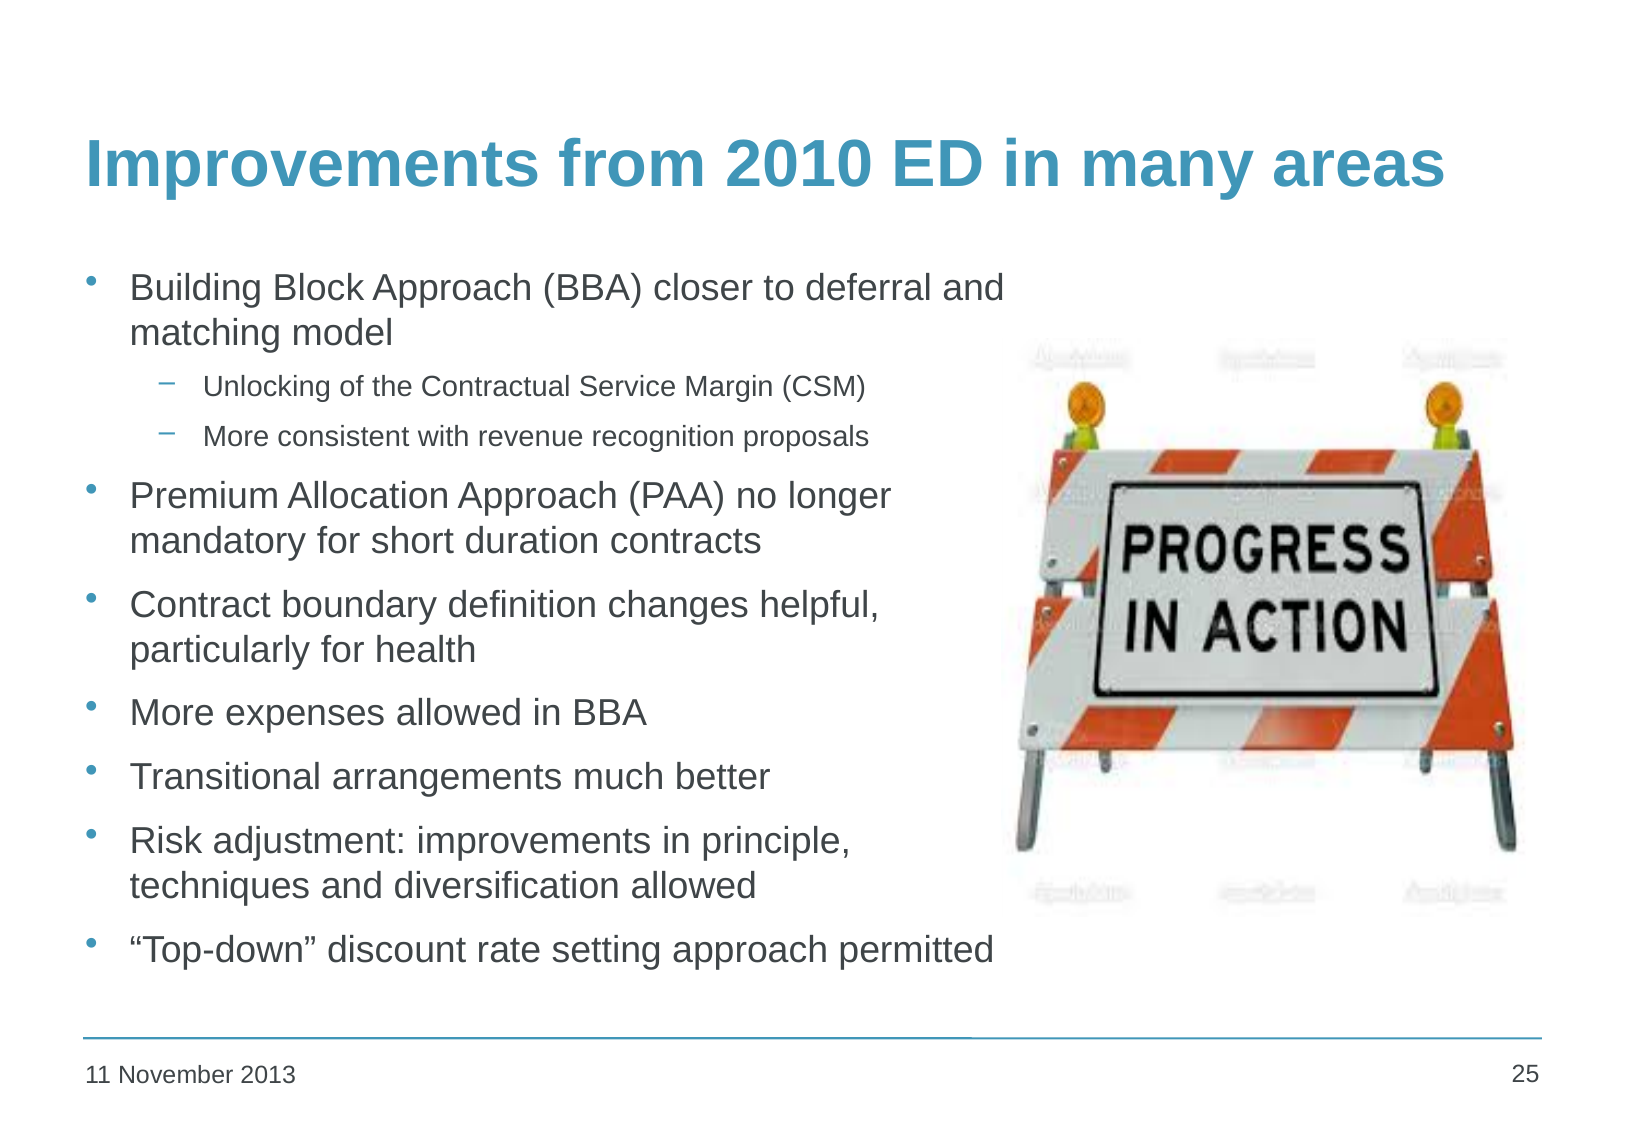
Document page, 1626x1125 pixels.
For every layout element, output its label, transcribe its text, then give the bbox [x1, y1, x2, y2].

title Improvements from 2010 ED in many areas [70, 66, 1544, 254]
list Building Block Approach (BBA) closer to deferral and matching model Unlocking of the Contractual Service Margin (CSM) More consistent with revenue recognition proposals Premium Allocation Approach (PAA) no longer mandatory for short duration contracts Contract boundary definition changes helpful, particularly for health More expenses allowed in BBA Transitional arrangements much better Risk adjustment: improvements in principle, techniques and diversification allowed “Top-down” discount rate setting approach permitted [70, 255, 1037, 1017]
slide_number 25 [1439, 1050, 1555, 1106]
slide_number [70, 1051, 429, 1106]
picture [1001, 337, 1534, 917]
